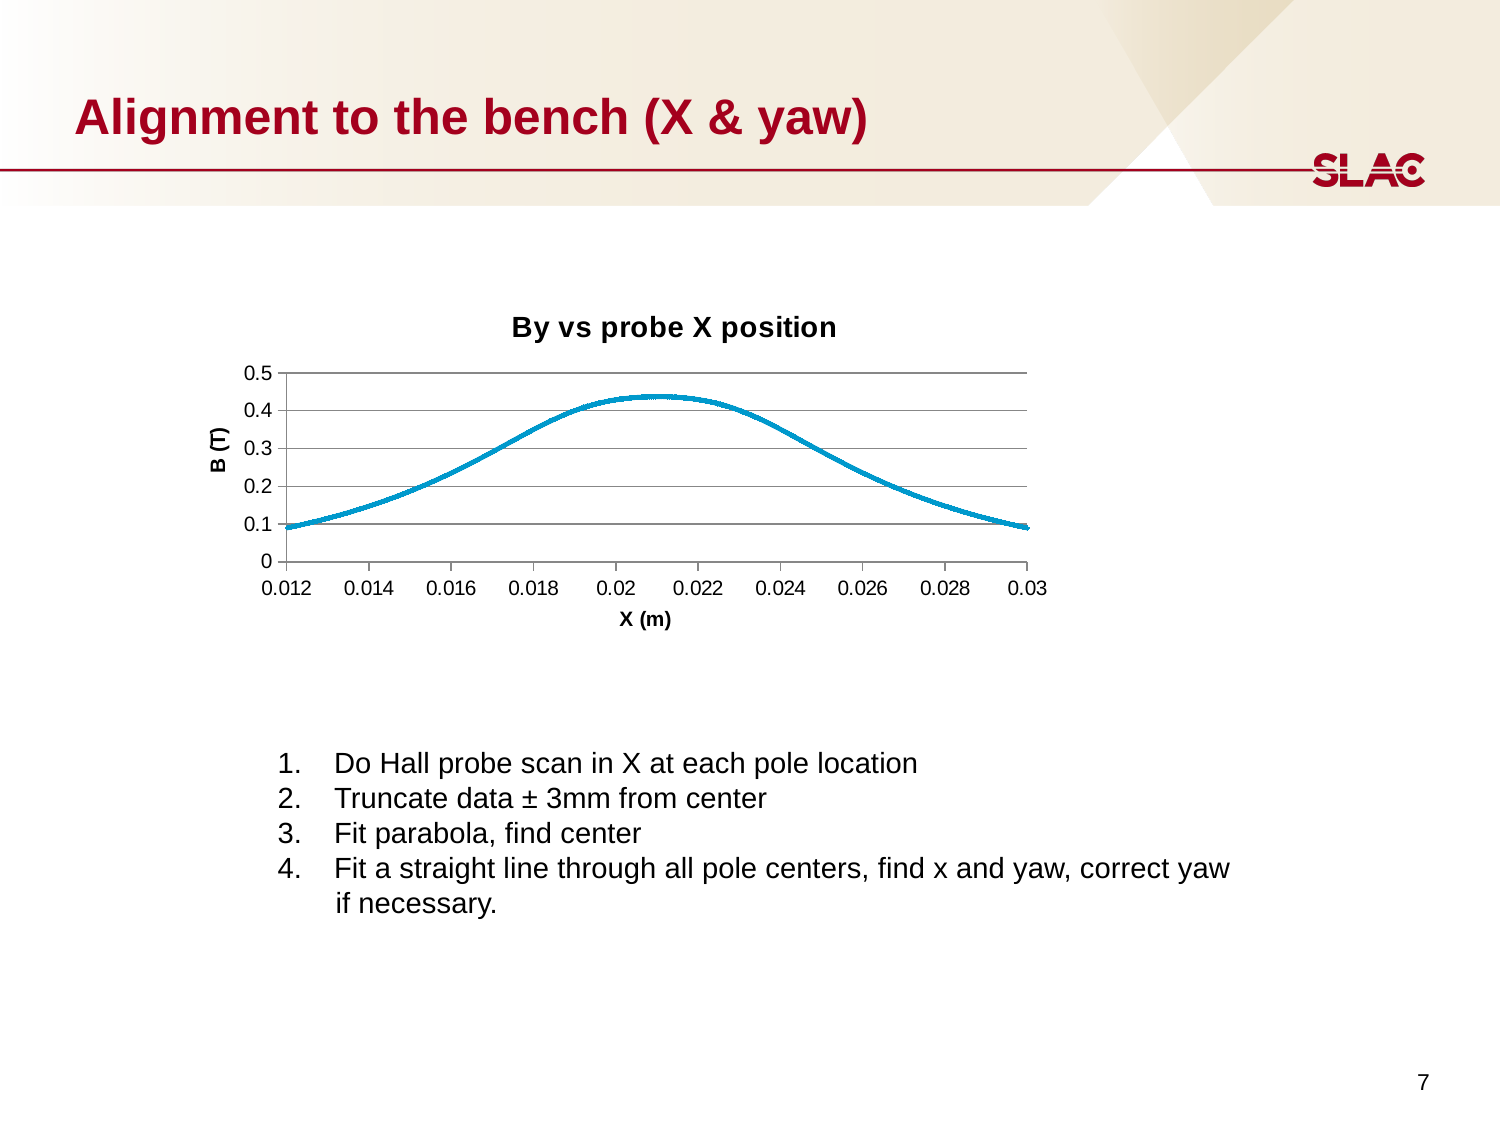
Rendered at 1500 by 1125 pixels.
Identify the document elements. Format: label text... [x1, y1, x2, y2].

slide_number 7 [1405, 1036, 1458, 1125]
title Alignment to the bench (X & yaw) [74, 21, 1404, 145]
picture [0, 0, 1500, 206]
chart [199, 287, 1151, 638]
text_box Do Hall probe scan in X at each pole location Truncate data ± 3mm from center Fit parabola, find center Fit a straight line through all pole centers, find x and yaw, correct yaw if necessary. [263, 737, 1247, 962]
